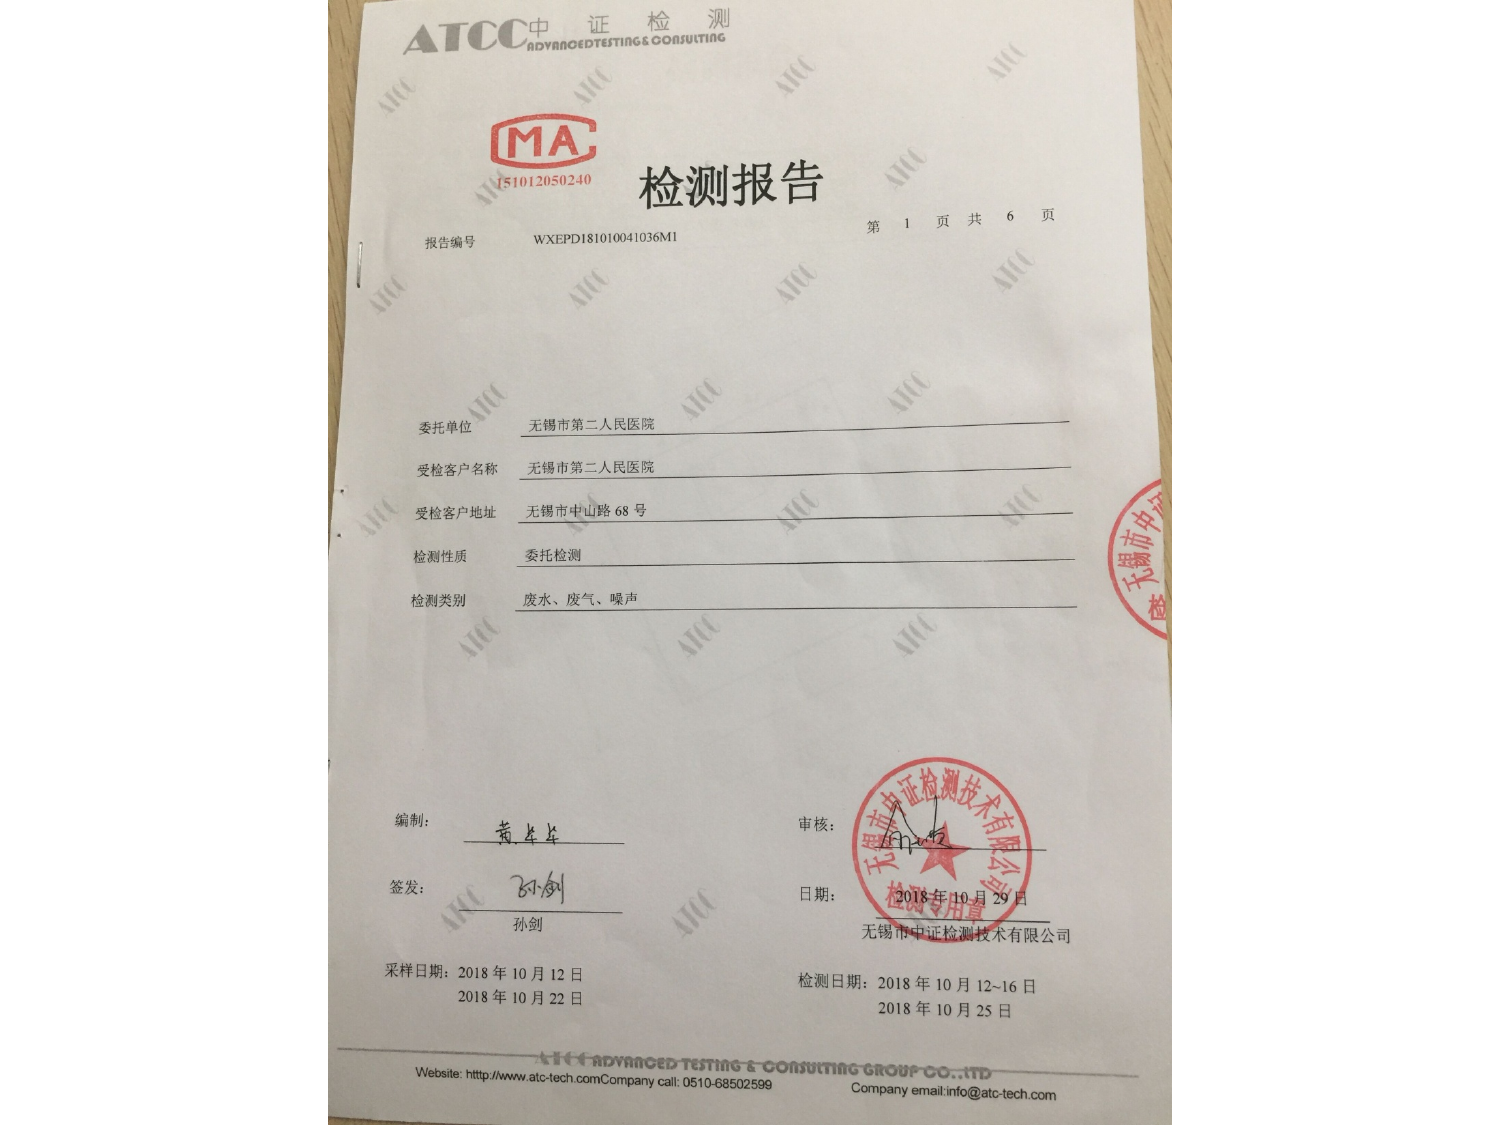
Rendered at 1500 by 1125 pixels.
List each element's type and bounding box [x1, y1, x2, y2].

picture [327, 0, 1173, 1125]
